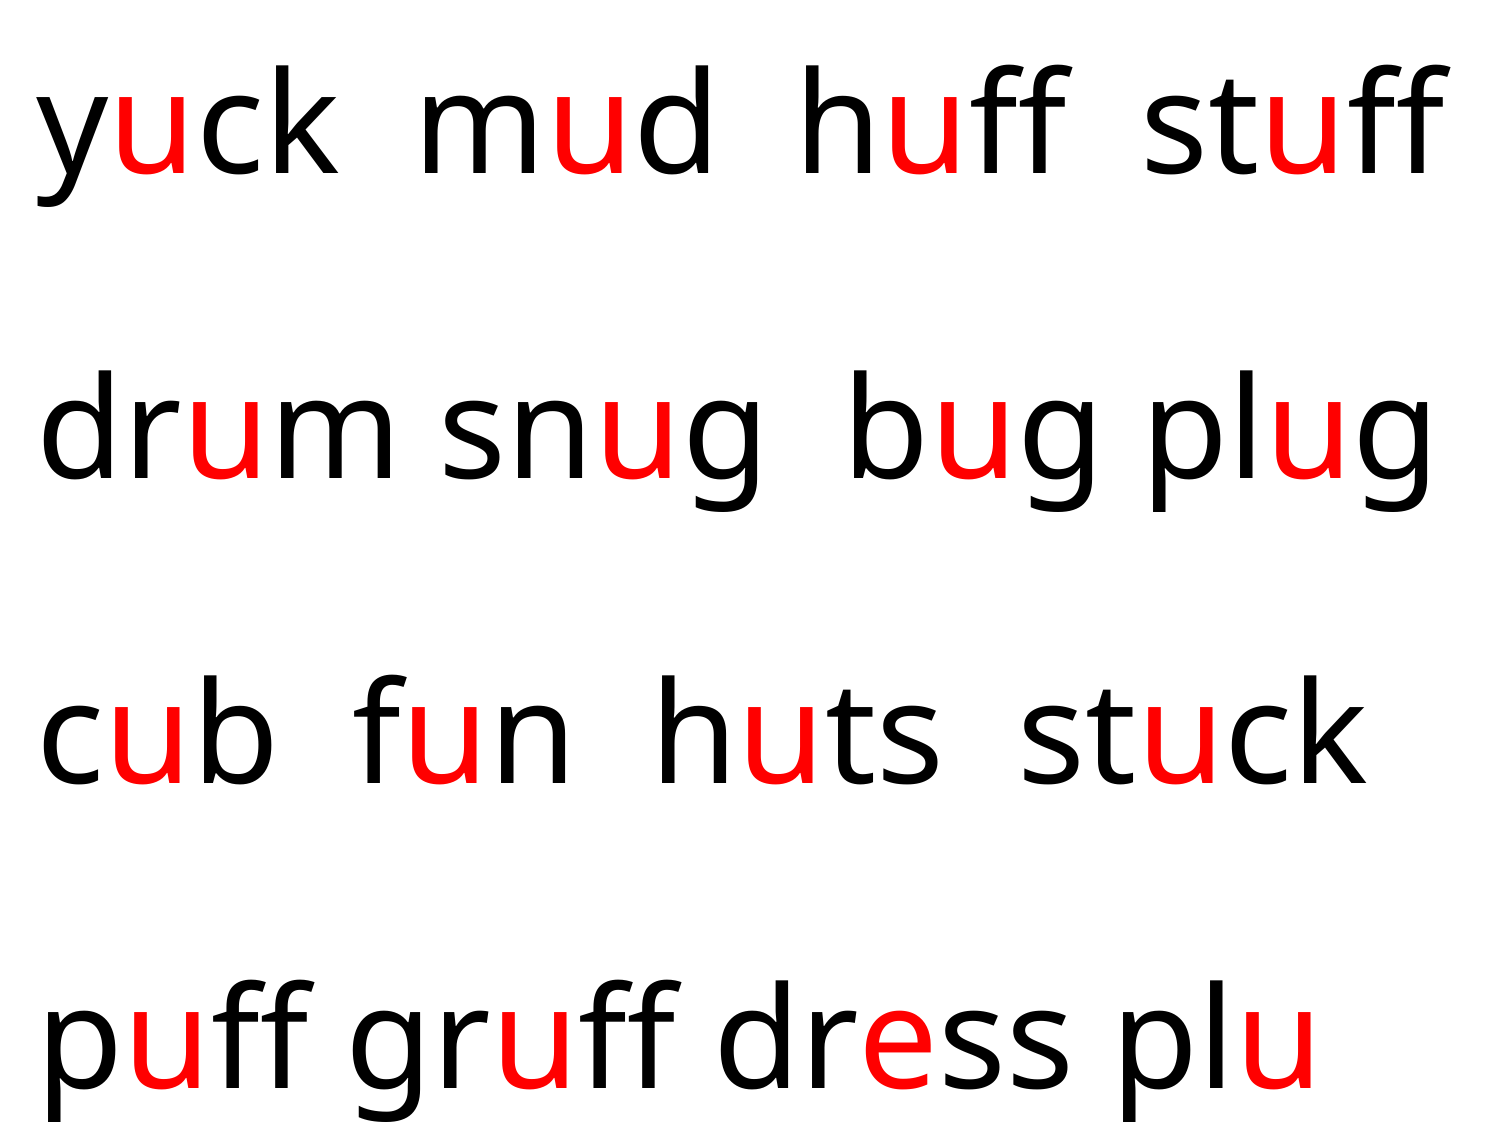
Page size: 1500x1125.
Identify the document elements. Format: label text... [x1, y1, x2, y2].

text_box yuck mud huff stuff drum snug bug plug cub fun huts stuck puff gruff dress plu [21, 24, 1481, 1125]
